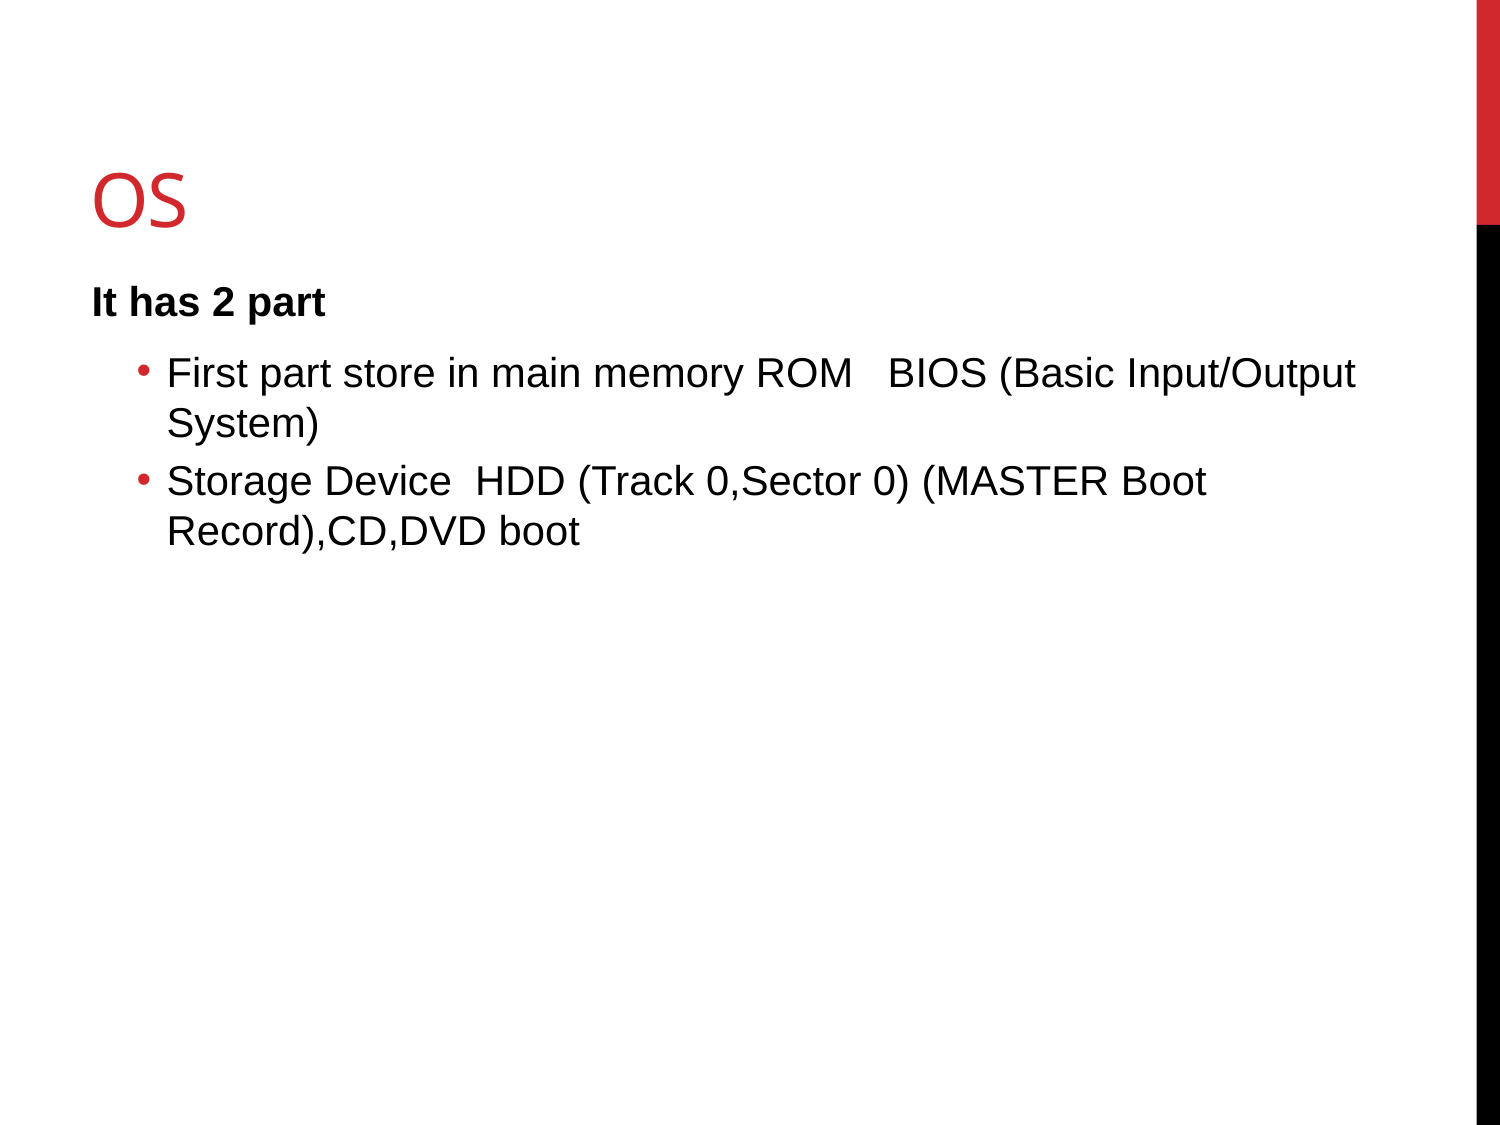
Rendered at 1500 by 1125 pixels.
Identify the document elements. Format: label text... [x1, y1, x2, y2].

title OS [75, 25, 1025, 250]
list It has 2 part First part store in main memory ROM BIOS (Basic Input/Output System) Storage Device HDD (Track 0,Sector 0) (MASTER Boot Record),CD,DVD boot [76, 267, 1427, 1010]
